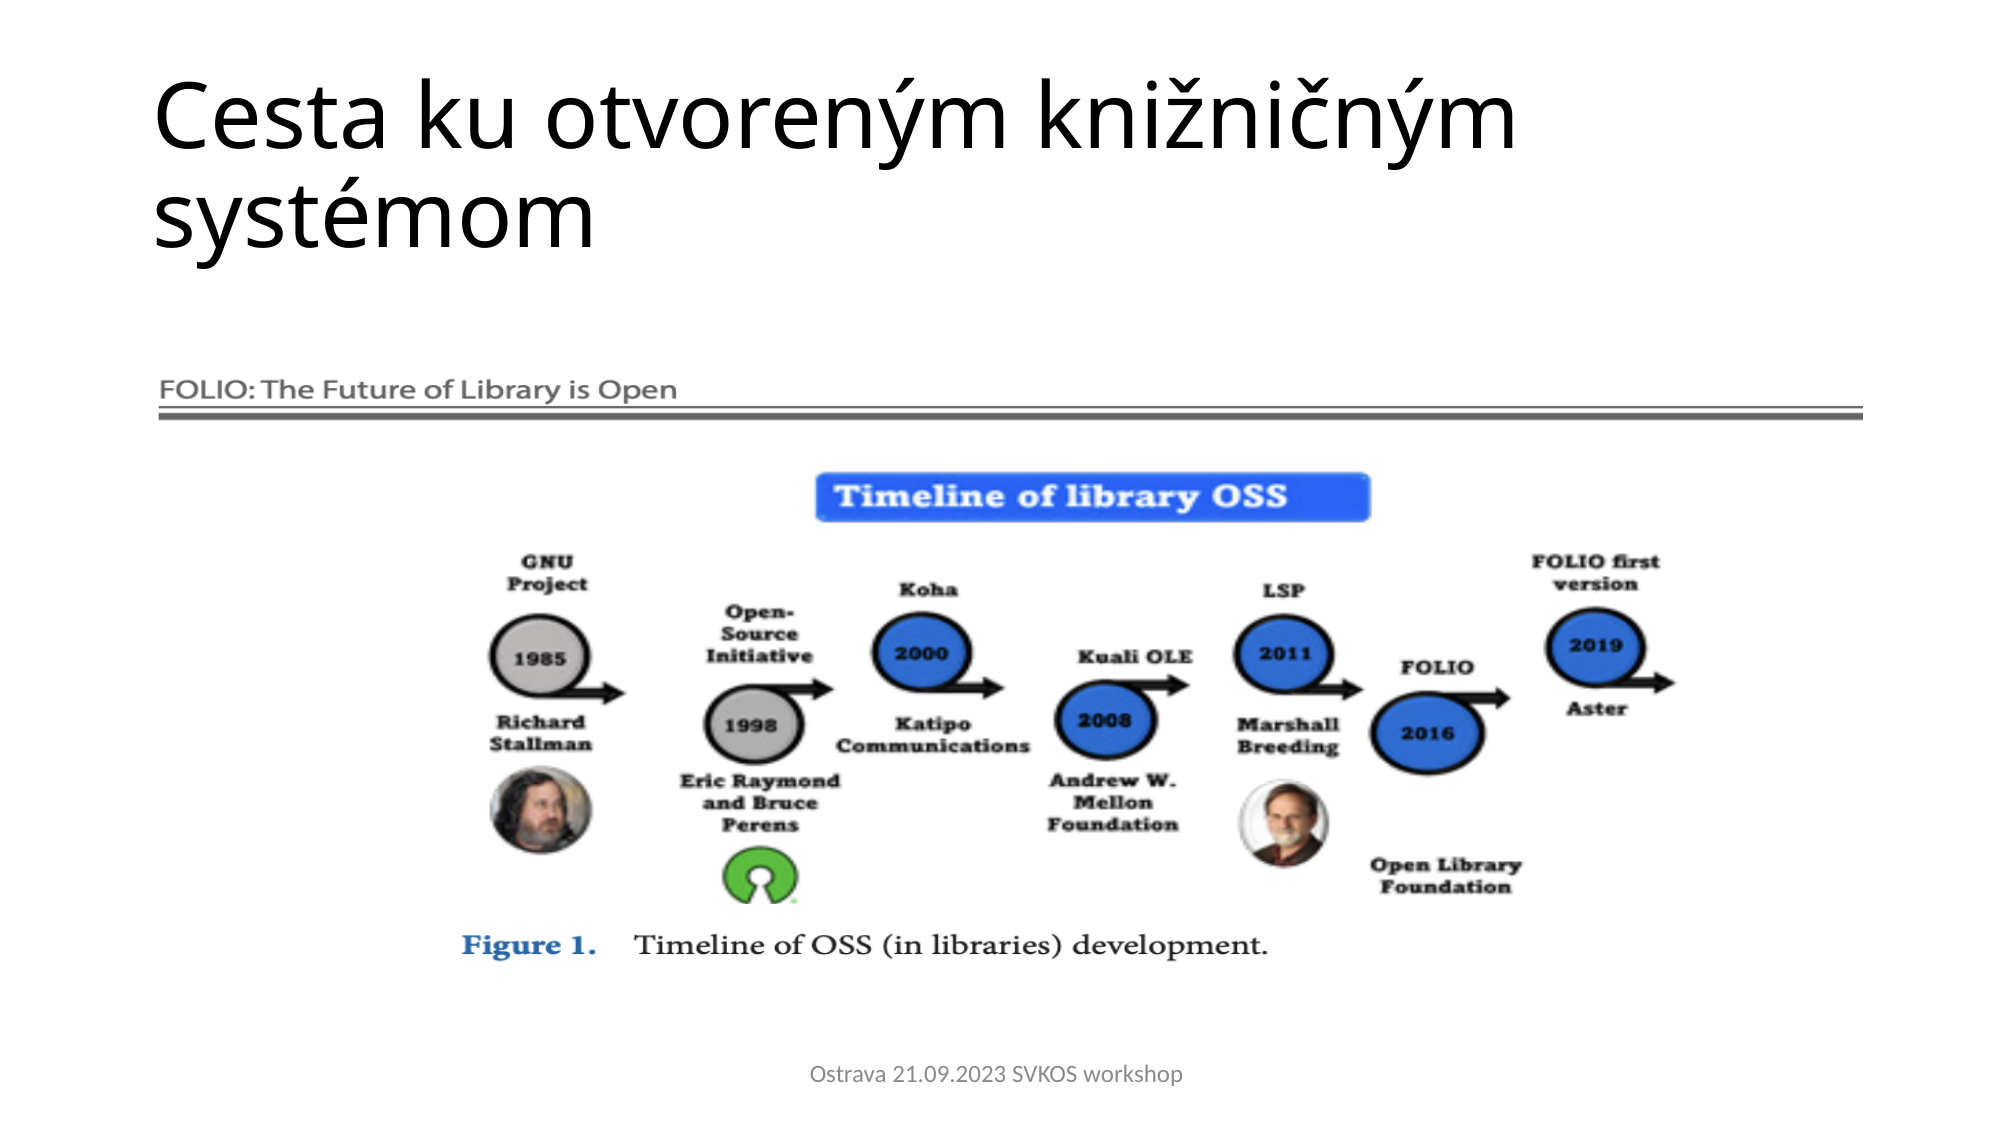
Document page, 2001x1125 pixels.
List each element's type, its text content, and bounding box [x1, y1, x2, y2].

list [137, 337, 1863, 976]
title Cesta ku otvoreným knižničným systémom [137, 59, 1863, 278]
footer Ostrava 21.09.2023 SVKOS workshop [662, 1042, 1338, 1103]
